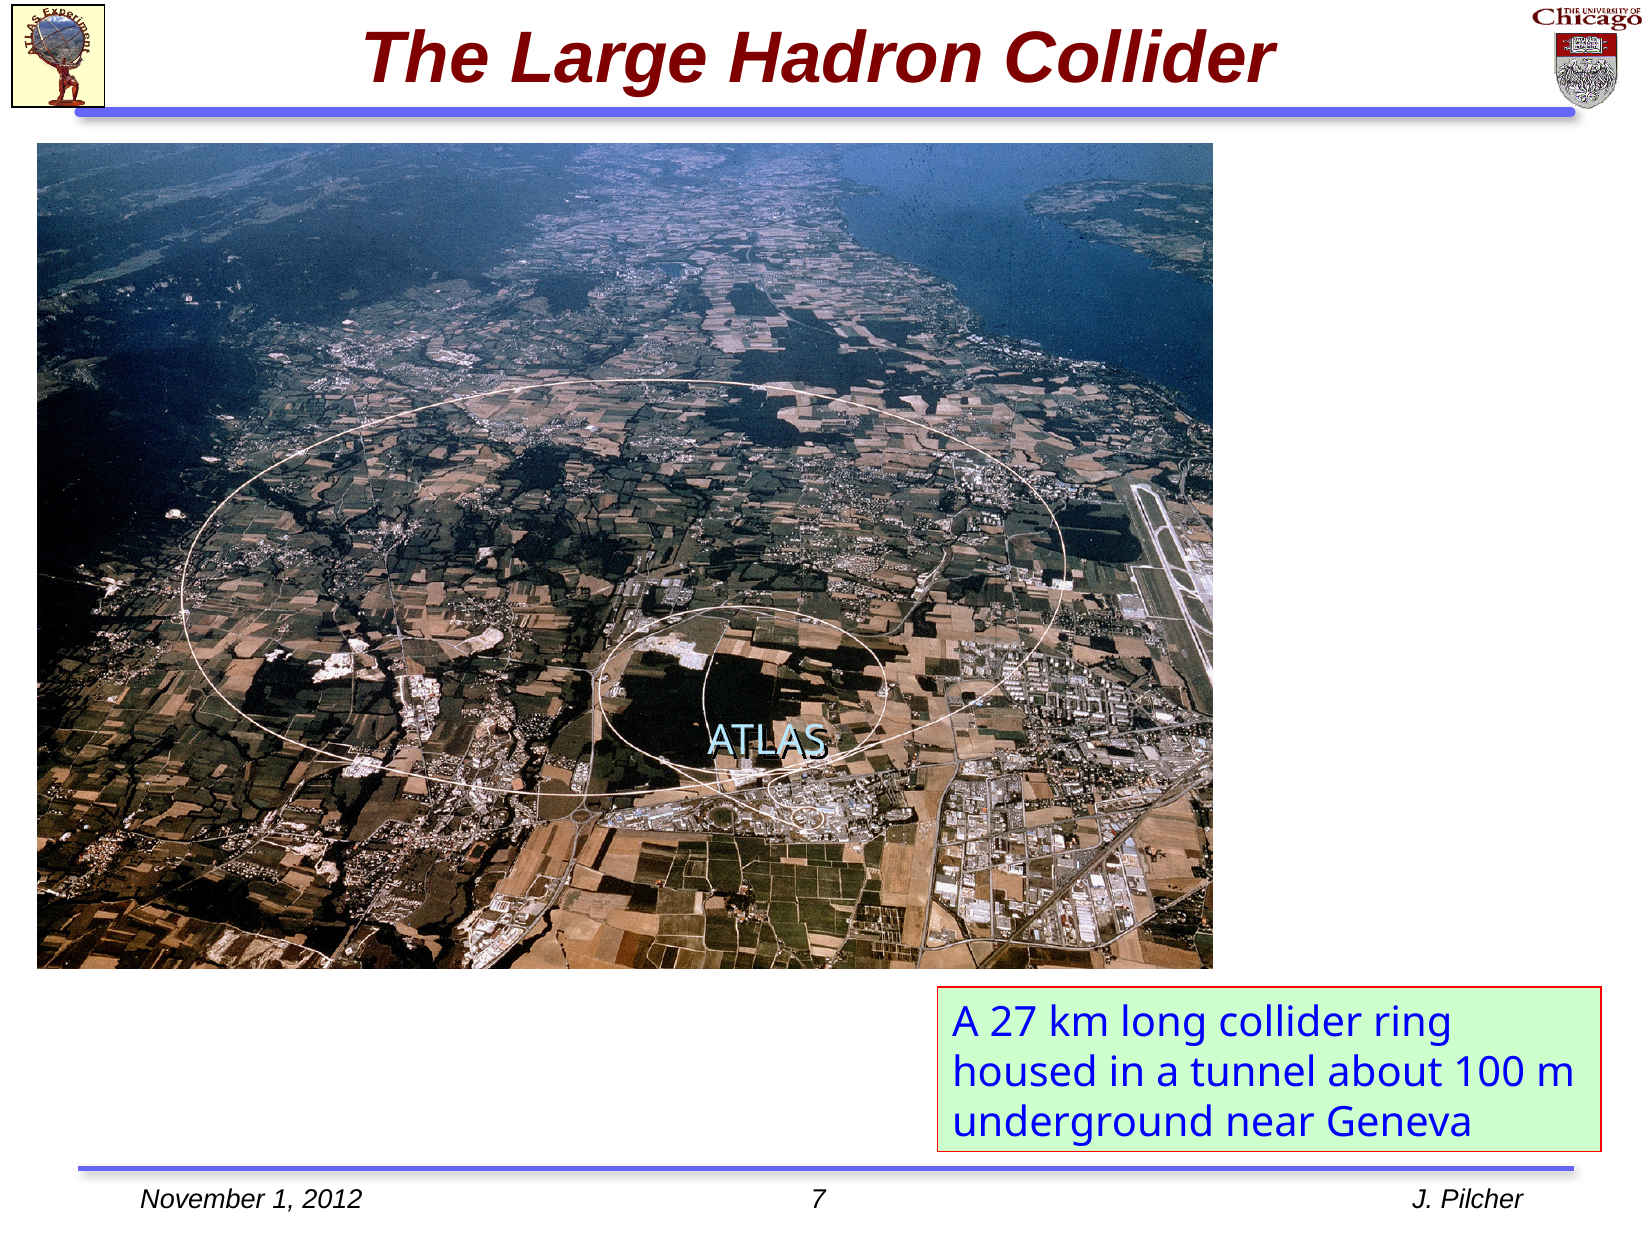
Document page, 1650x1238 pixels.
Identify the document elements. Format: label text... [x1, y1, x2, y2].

picture [13, 88, 104, 106]
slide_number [123, 1173, 468, 1215]
title The Large Hadron Collider [0, 18, 1637, 88]
picture [1532, 7, 1642, 109]
text_box A 27 km long collider ring housed in a tunnel about 100 m underground near Geneva [937, 986, 1601, 1152]
slide_number 7 [646, 1173, 990, 1215]
picture [13, 6, 104, 18]
footer J. Pilcher [1195, 1173, 1540, 1215]
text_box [37, 143, 1213, 969]
